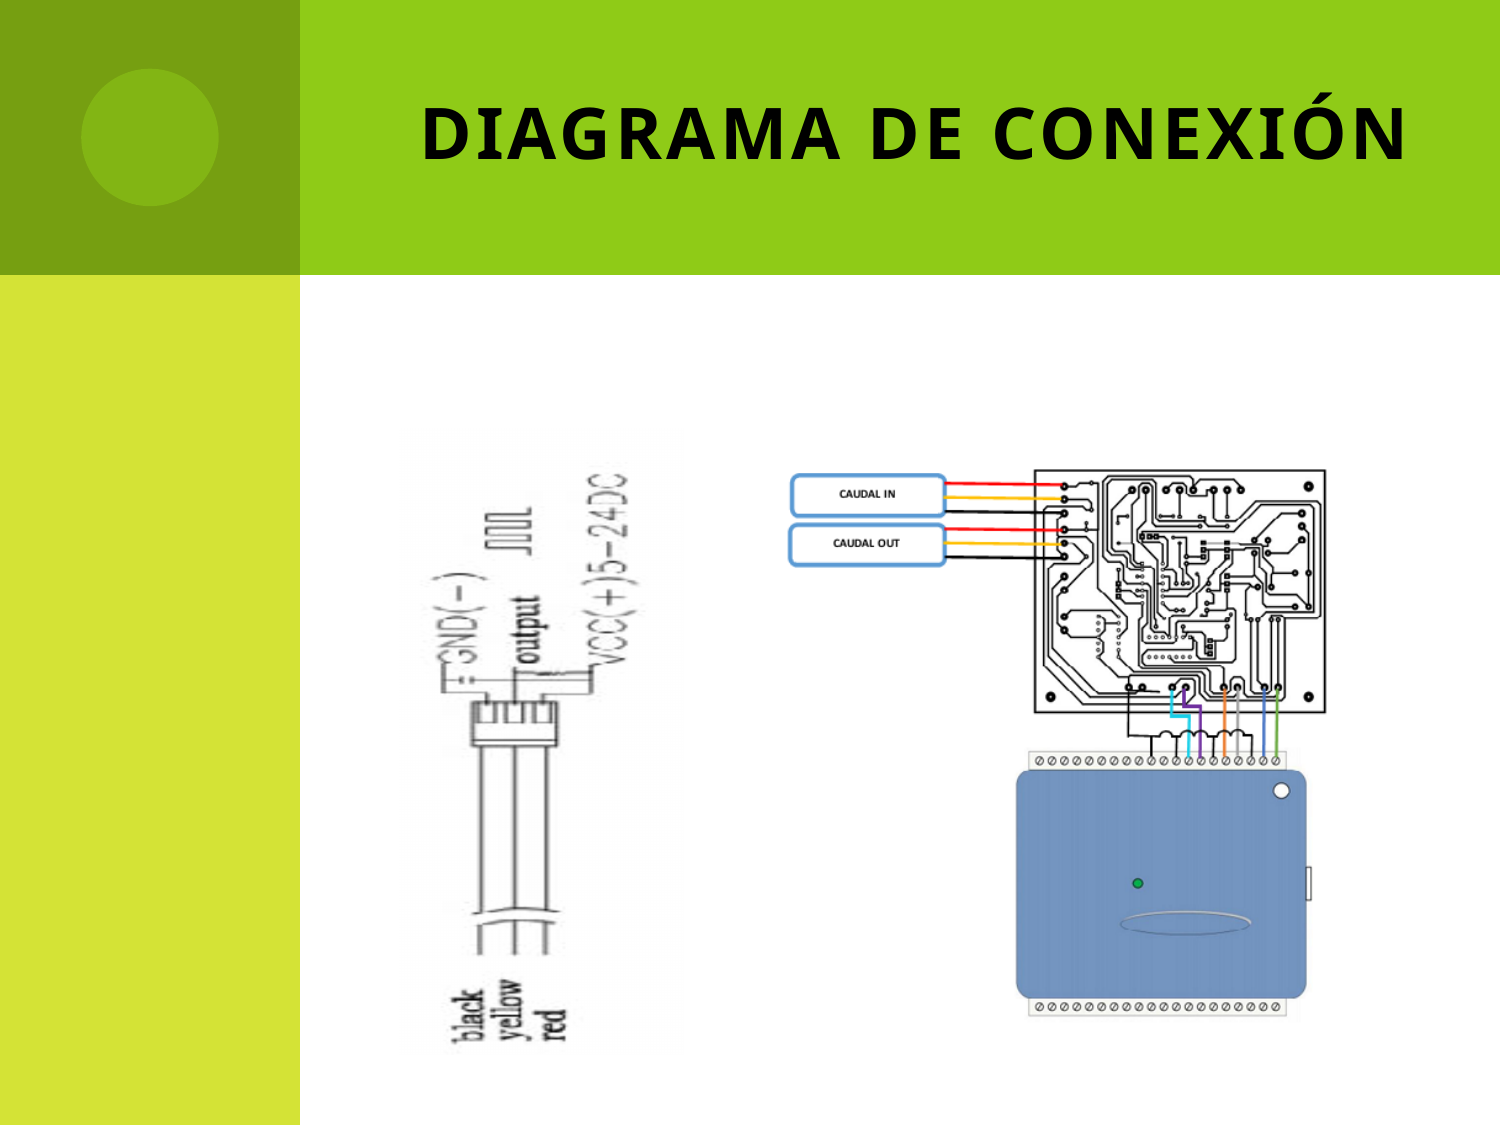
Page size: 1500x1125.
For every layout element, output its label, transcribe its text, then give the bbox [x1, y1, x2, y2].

picture [228, 429, 1361, 1054]
title DIAGRAMA DE CONEXIÓN [399, 37, 1425, 225]
